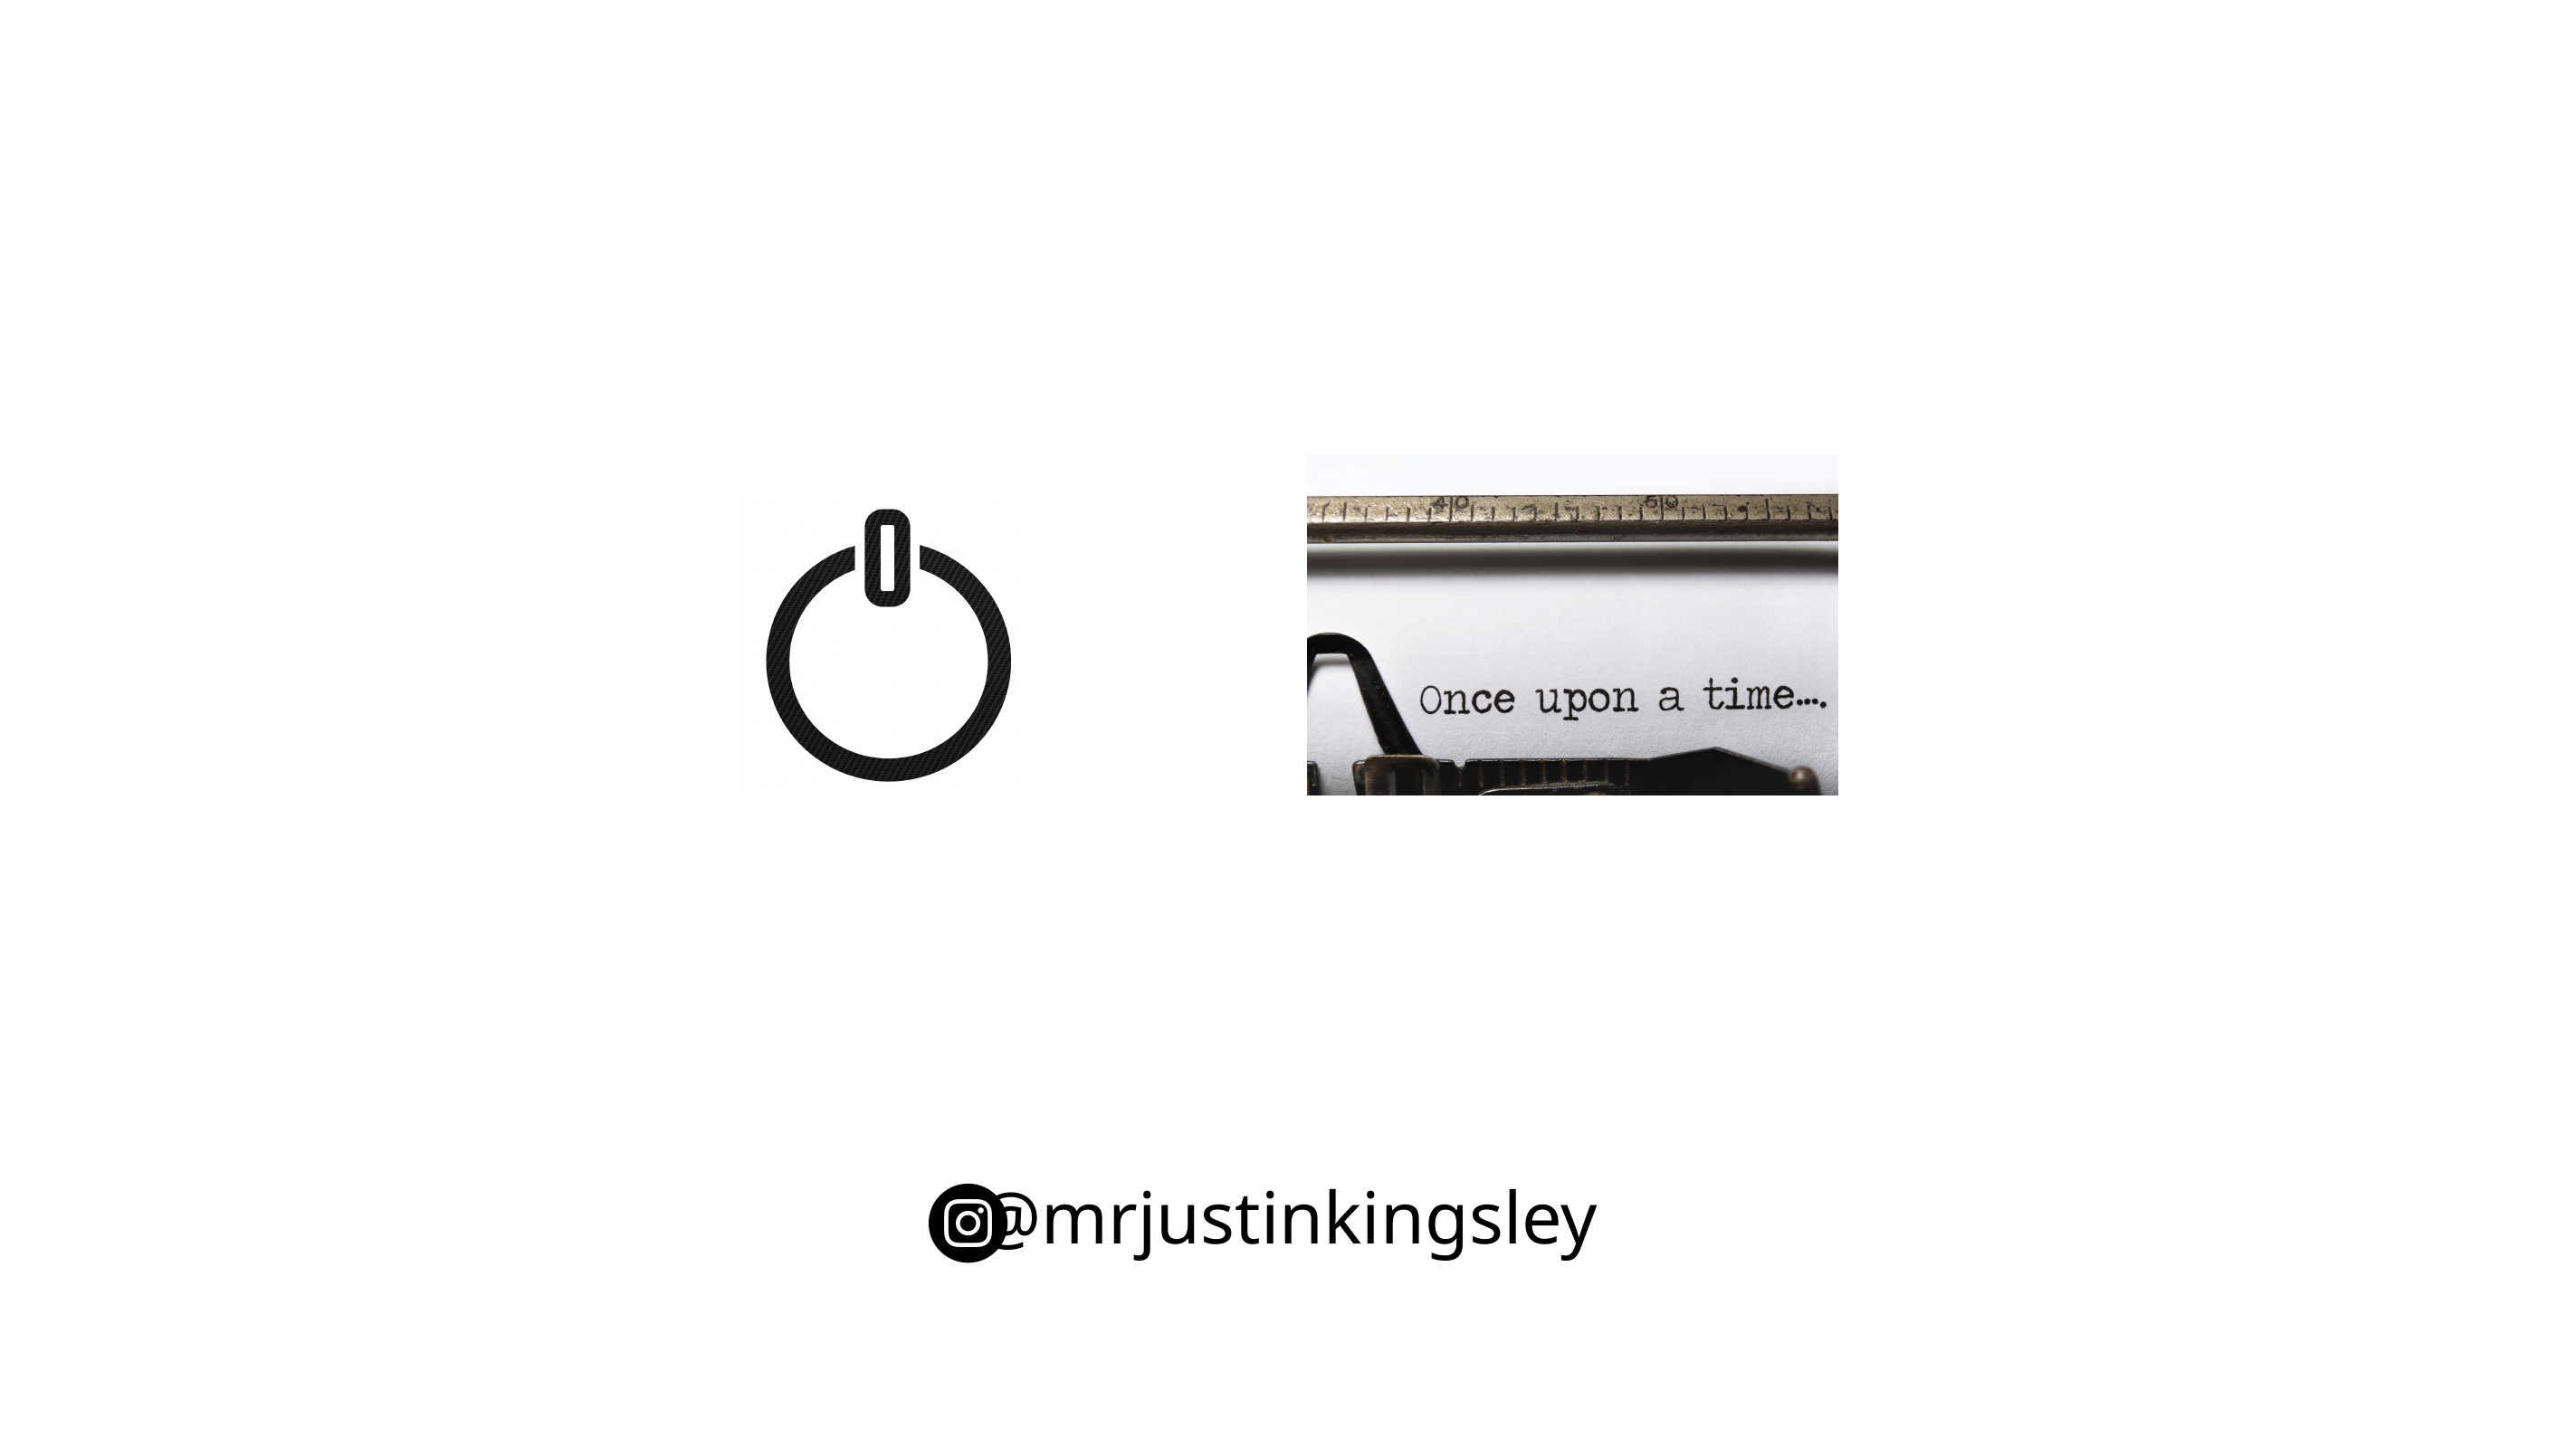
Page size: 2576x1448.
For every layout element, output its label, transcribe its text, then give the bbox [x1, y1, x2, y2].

picture [909, 1179, 1026, 1268]
picture [742, 491, 1026, 795]
text_box @mrjustinkingsley [963, 1079, 1612, 1265]
picture [1306, 454, 1838, 795]
